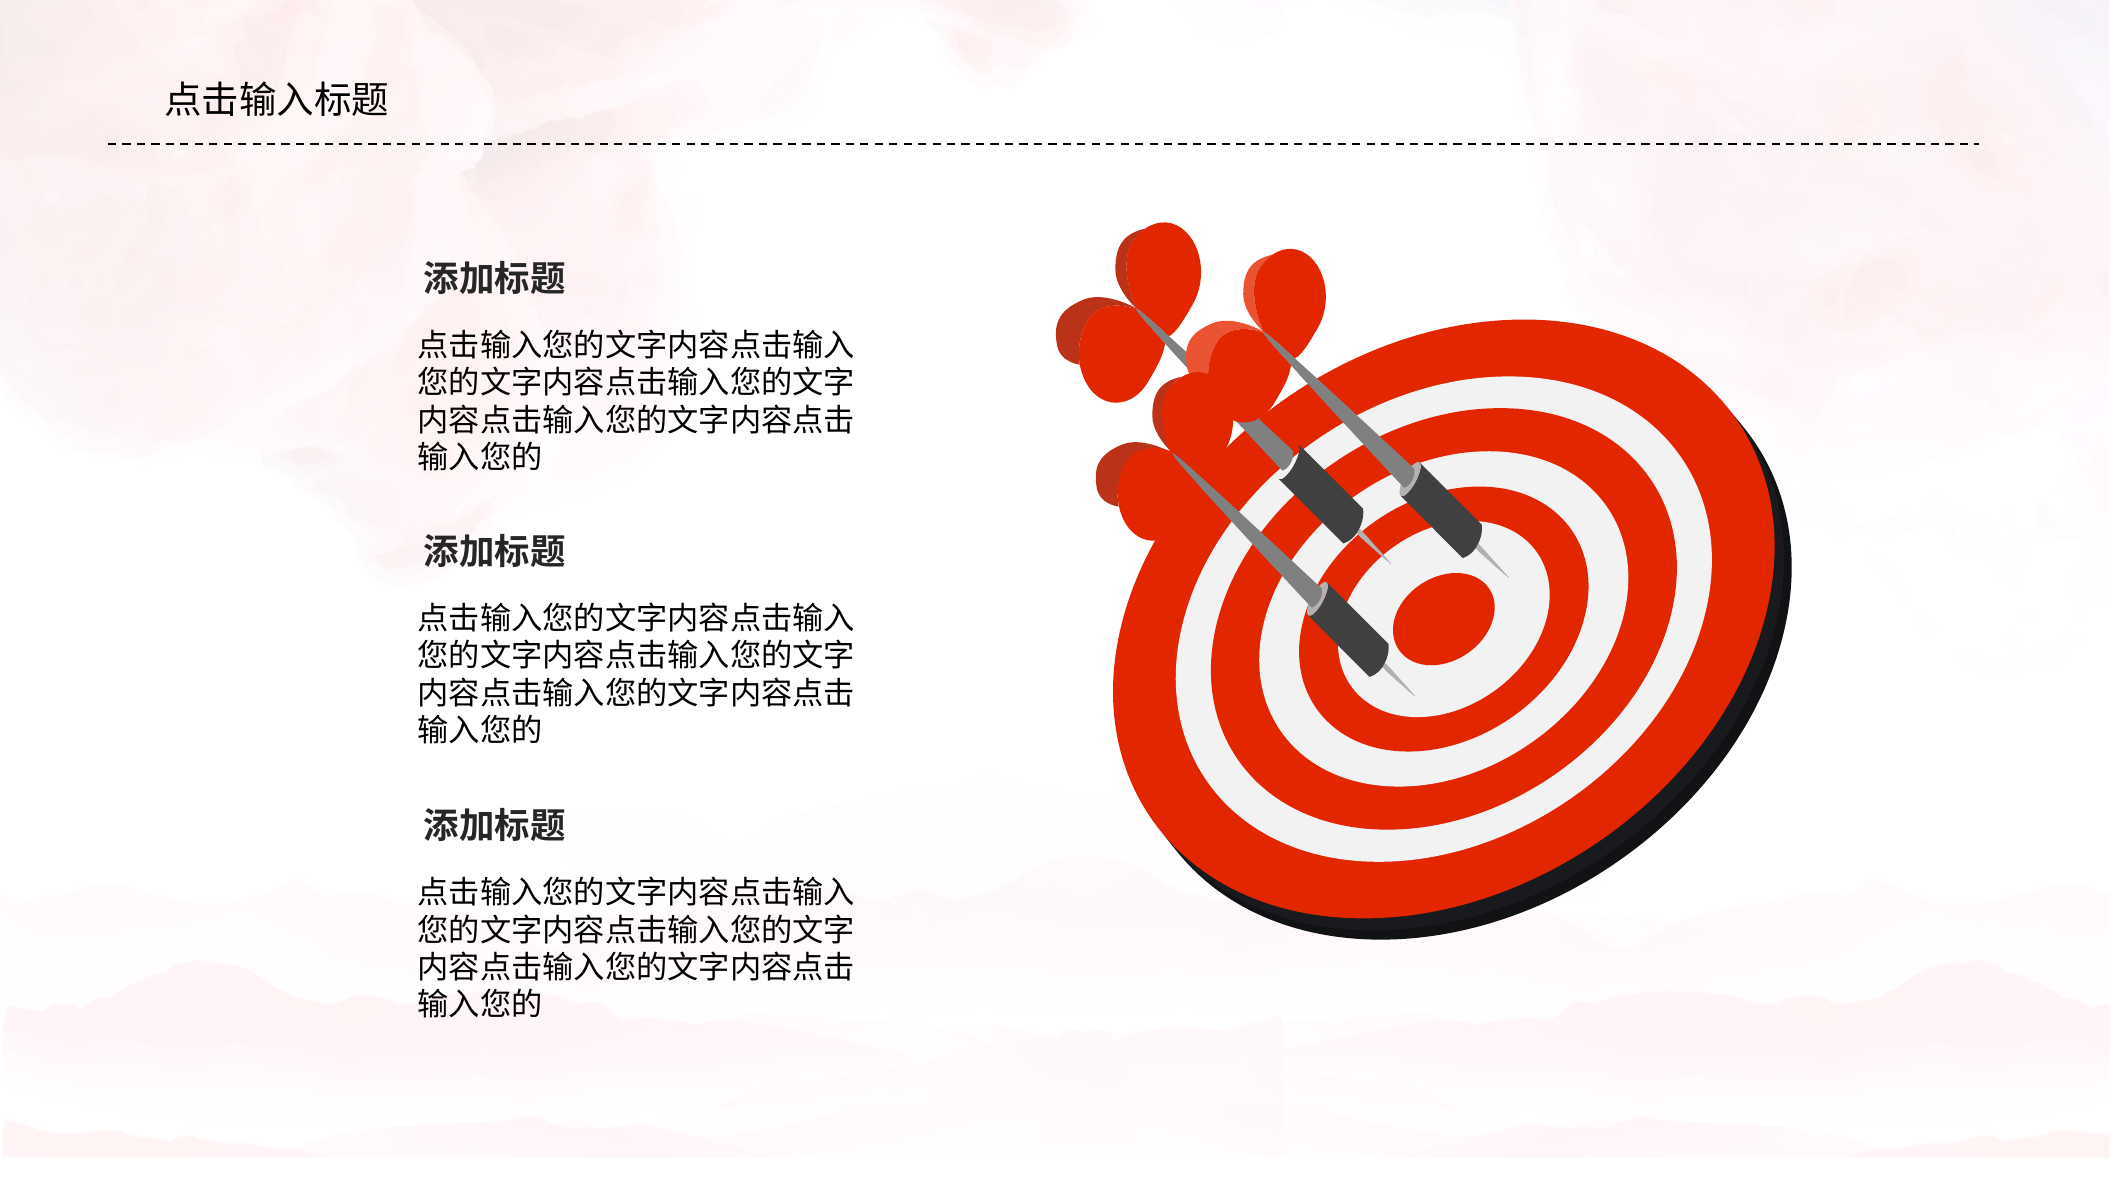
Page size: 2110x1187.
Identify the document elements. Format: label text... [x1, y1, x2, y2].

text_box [319, 219, 1826, 1031]
picture [0, 0, 2110, 1187]
text_box 点击输入标题 [148, 68, 406, 130]
